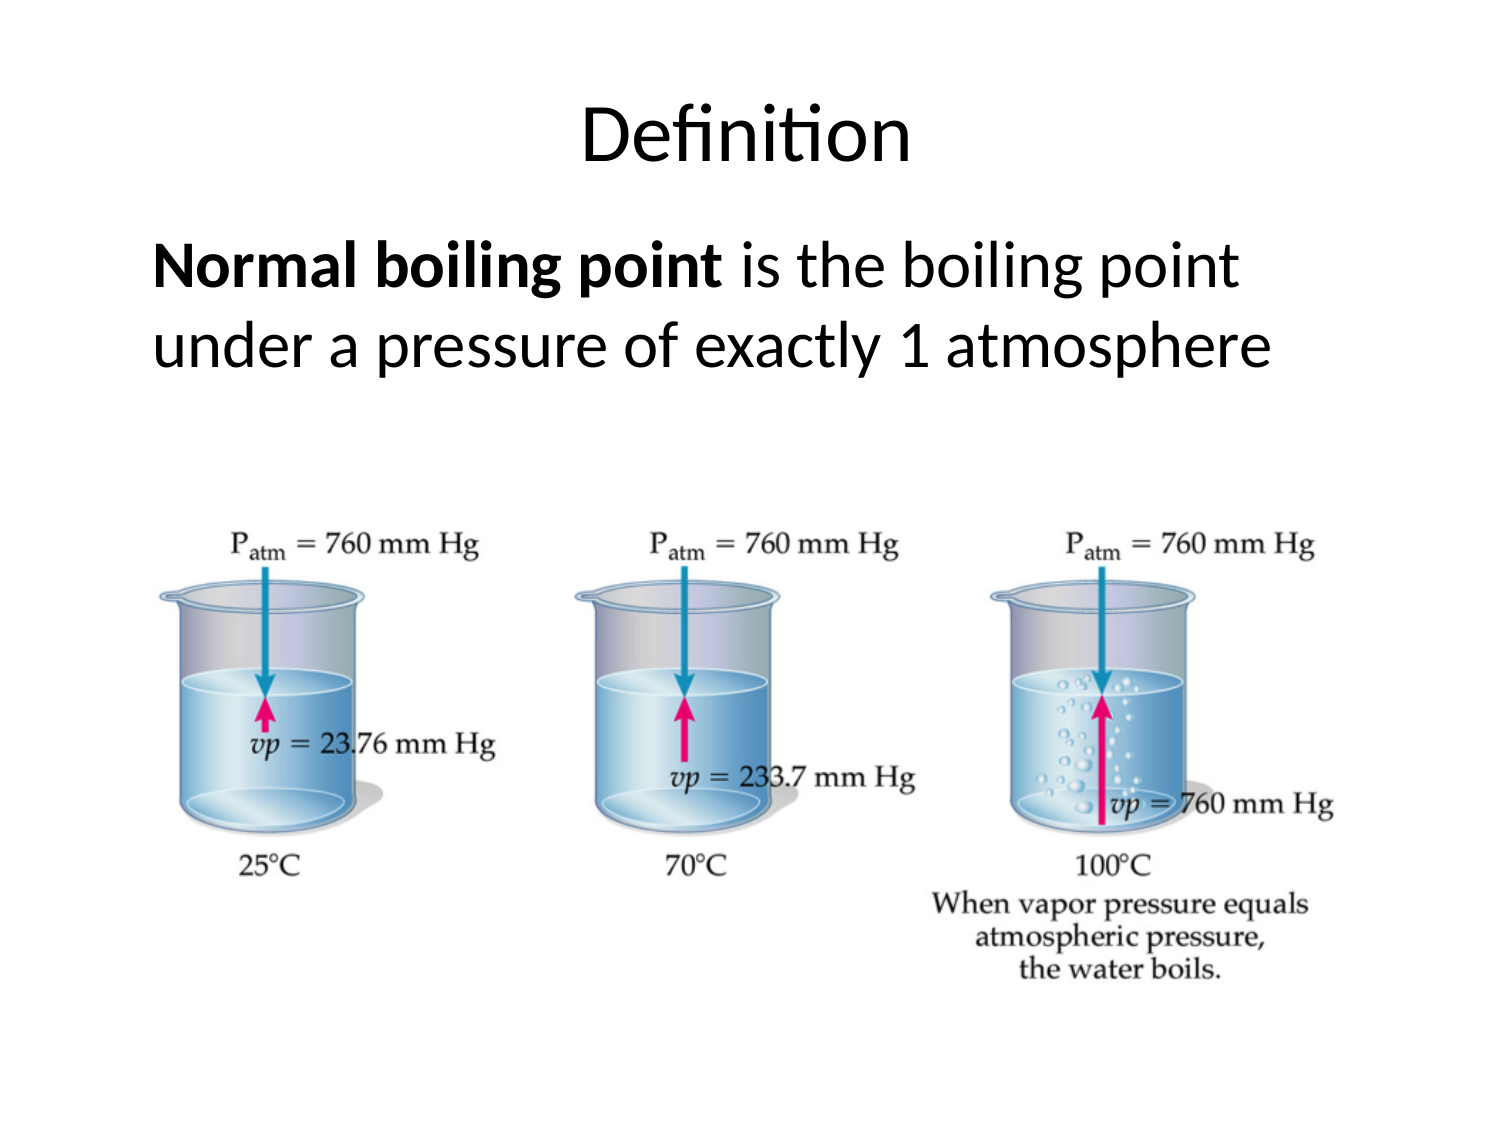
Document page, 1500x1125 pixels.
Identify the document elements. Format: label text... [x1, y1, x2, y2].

text_box Definition [565, 70, 929, 186]
text_box Normal boiling point is the boiling point under a pressure of exactly 1 atmosphere [137, 213, 1358, 388]
picture [130, 444, 1371, 1009]
